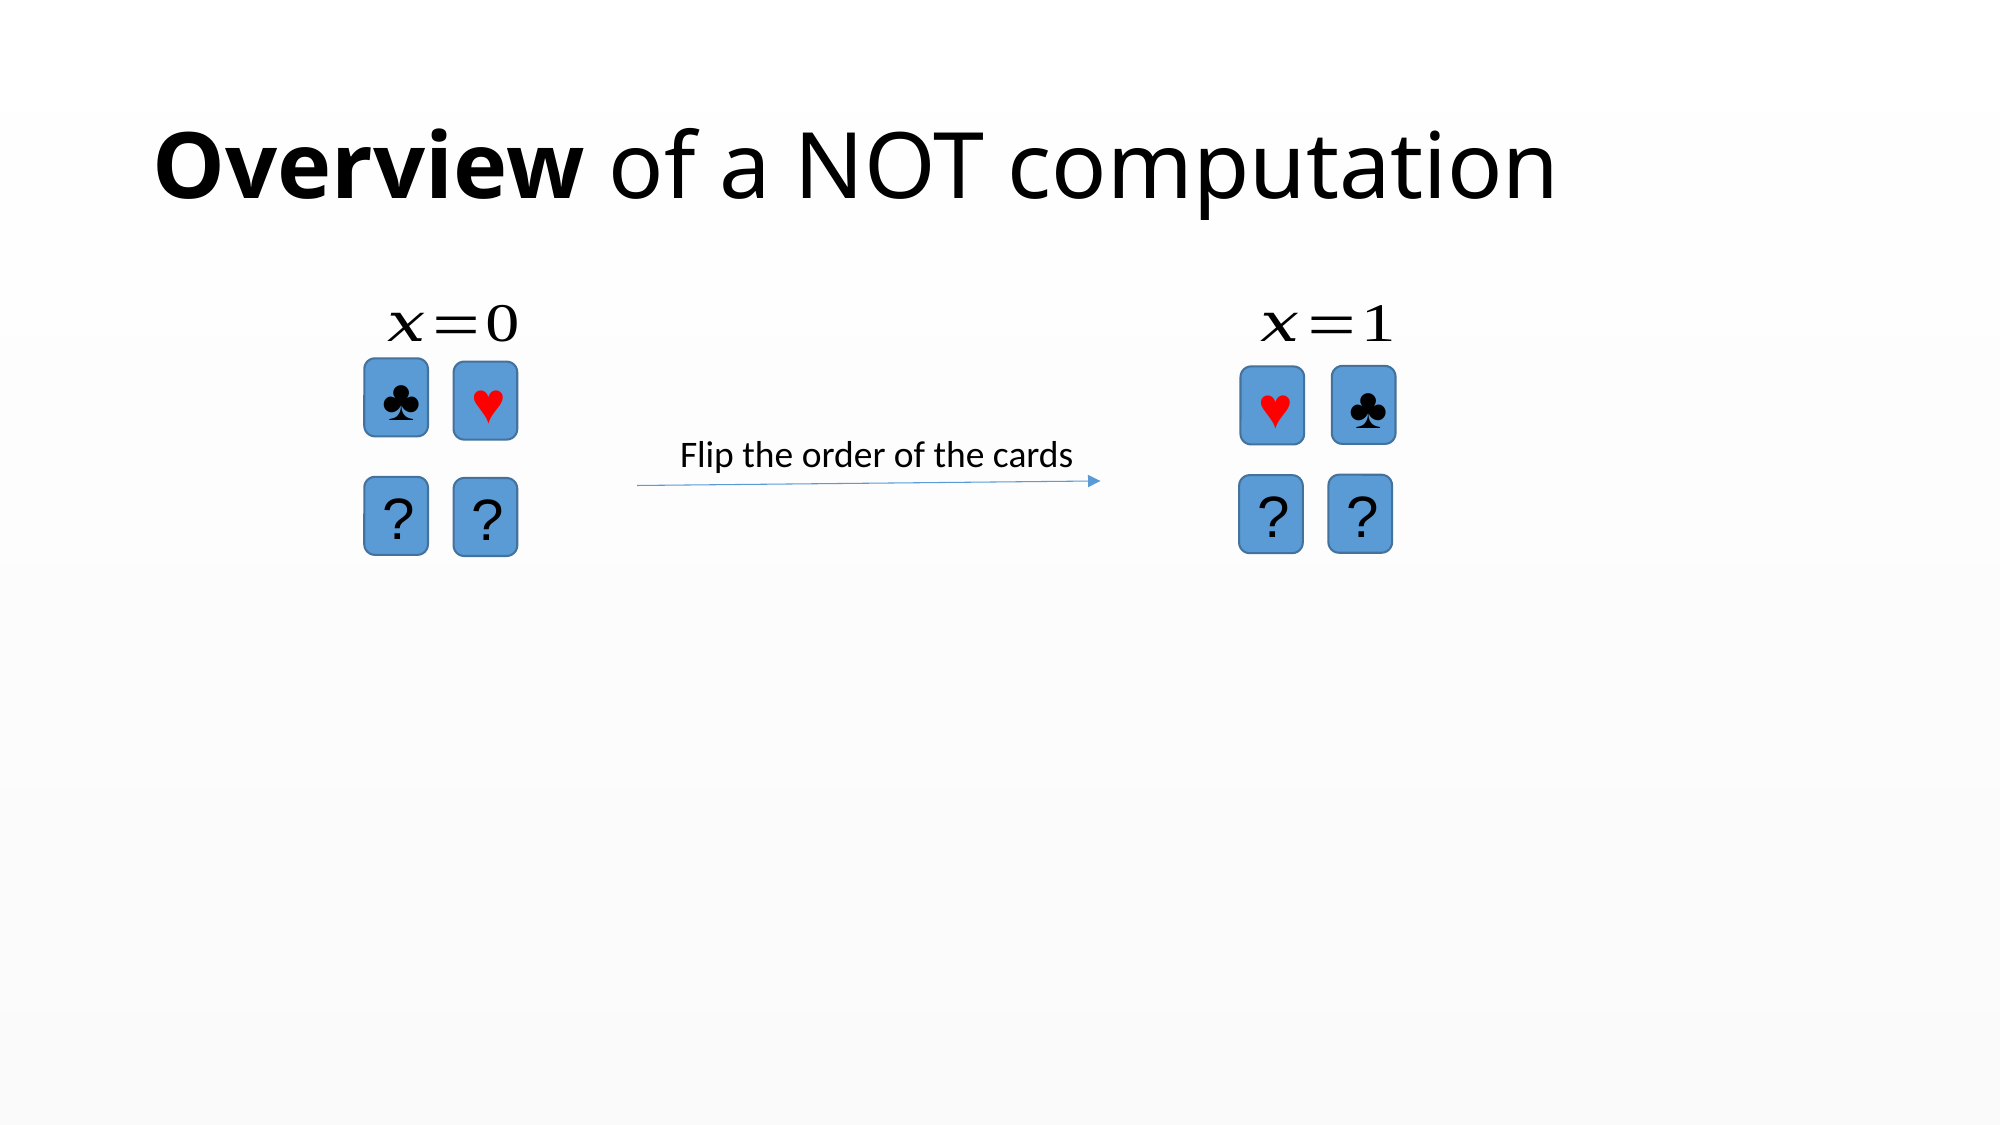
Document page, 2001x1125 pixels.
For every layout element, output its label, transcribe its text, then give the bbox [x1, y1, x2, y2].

text_box ? [452, 476, 519, 558]
text_box ♥ [452, 360, 519, 441]
text_box ? [363, 475, 430, 556]
text_box ? [1327, 473, 1394, 554]
text_box ♣ [363, 357, 430, 438]
text_box Flip the order of the cards [665, 423, 1089, 480]
text_box ♥ [1239, 365, 1306, 446]
text_box ♣ [1330, 364, 1397, 445]
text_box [637, 480, 1101, 486]
text_box ? [1238, 474, 1304, 555]
title Overview of a NOT computation [137, 59, 1863, 278]
